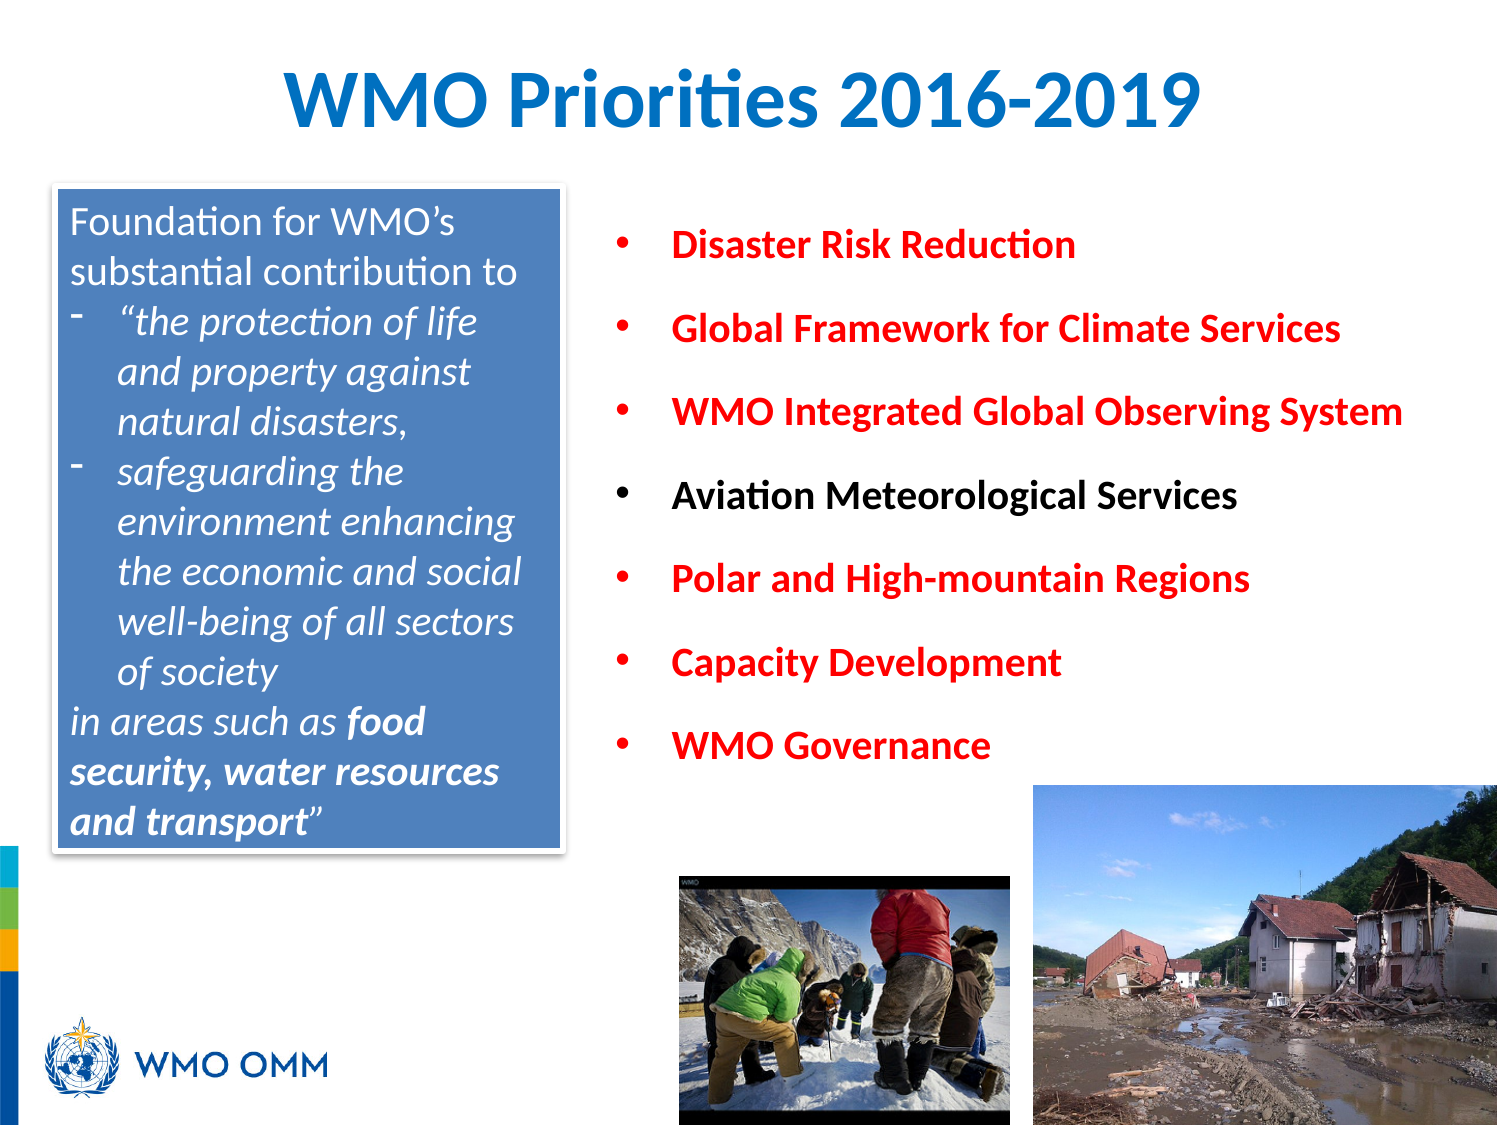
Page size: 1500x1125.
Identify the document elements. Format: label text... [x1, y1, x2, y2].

picture [1033, 785, 1497, 1125]
title WMO Priorities 2016-2019 [68, 0, 1419, 188]
text_box Foundation for WMO’s substantial contribution to “the protection of life and property against natural disasters, safeguarding the environment enhancing the economic and social well-being of all sectors of society in areas such as food security, water resources and transport” [52, 183, 566, 854]
picture [678, 876, 1010, 1125]
picture [0, 845, 327, 1125]
list Disaster Risk Reduction Global Framework for Climate Services WMO Integrated Global Observing System Aviation Meteorological Services Polar and High-mountain Regions Capacity Development WMO Governance [600, 184, 1487, 786]
